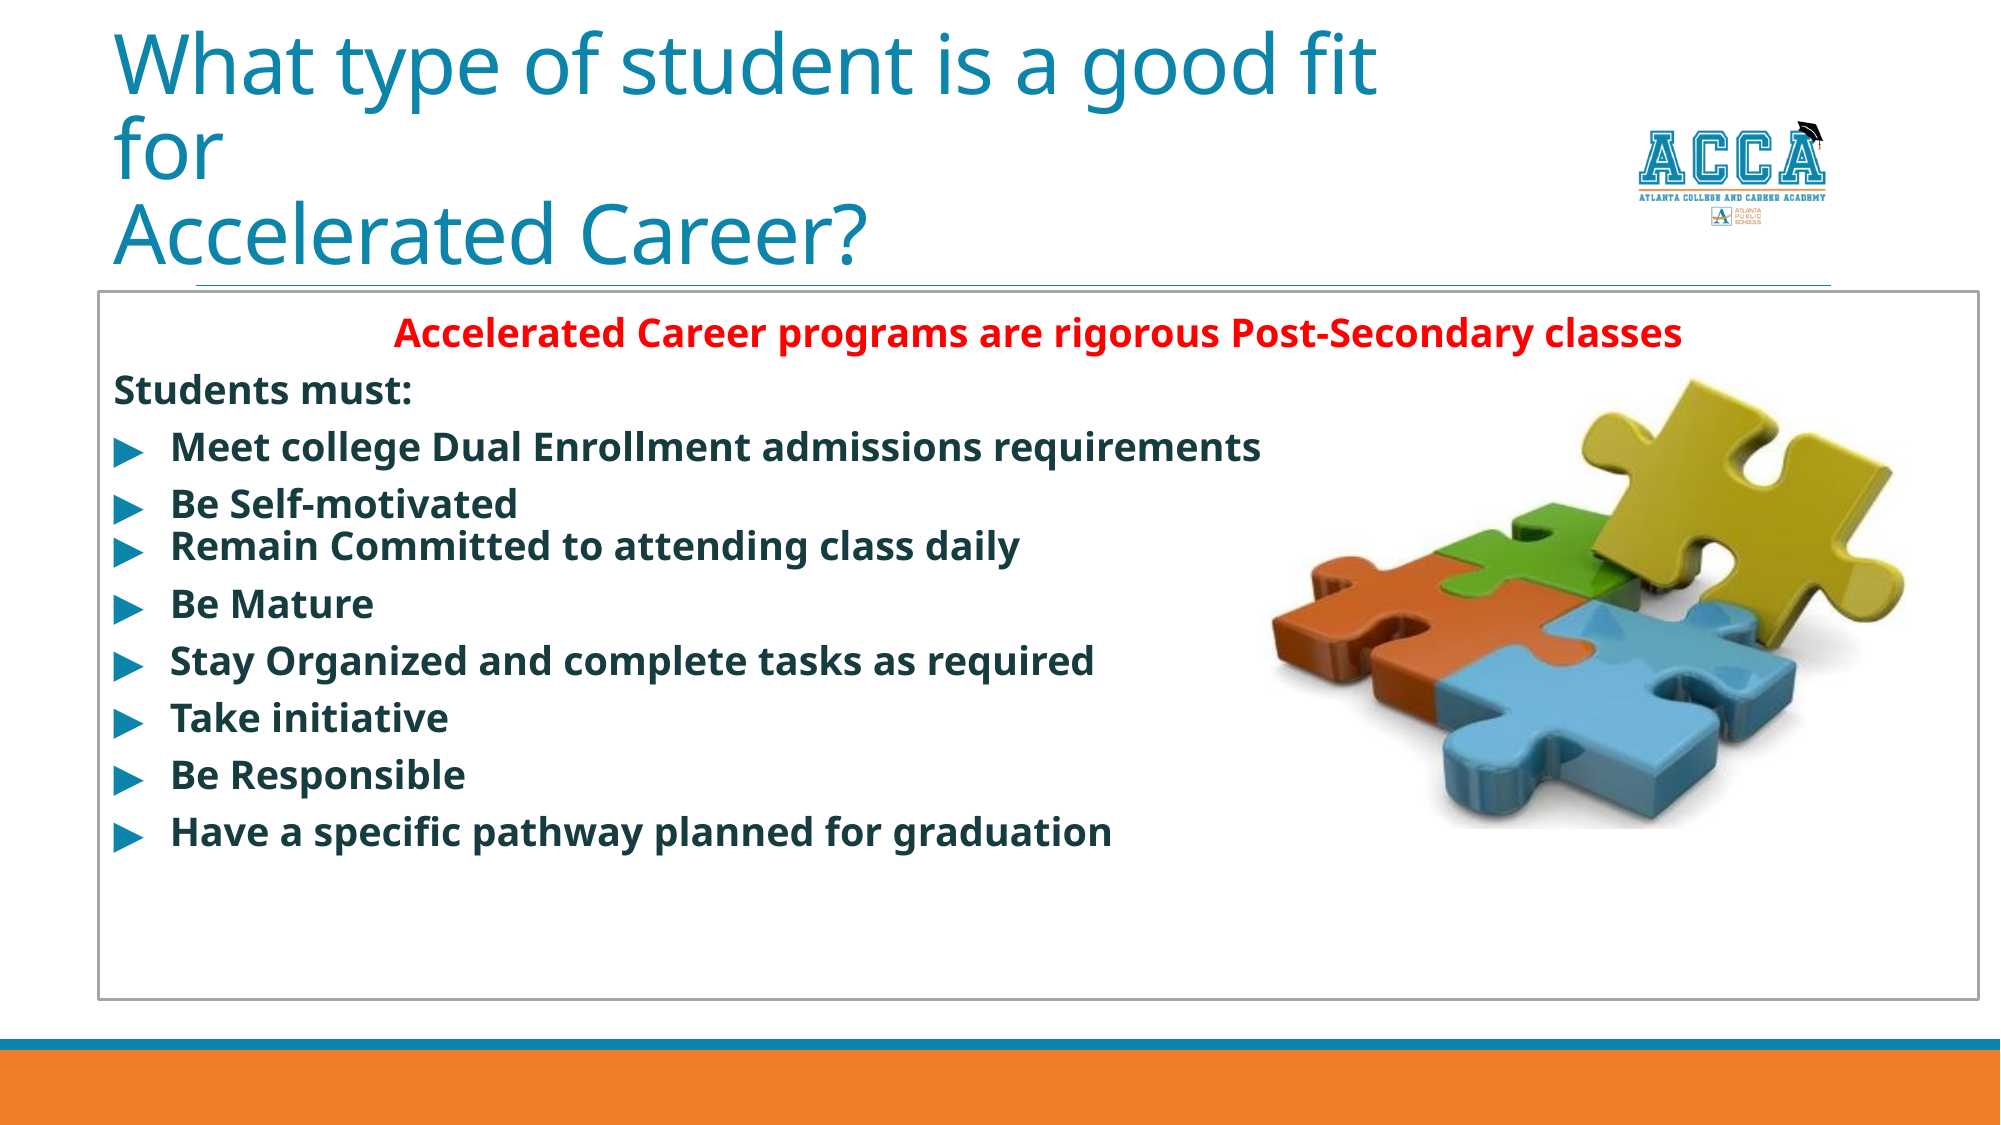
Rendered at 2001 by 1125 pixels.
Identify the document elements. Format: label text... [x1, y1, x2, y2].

list Accelerated Career programs are rigorous Post-Secondary classes Students must: Meet college Dual Enrollment admissions requirements Be Self-motivated Remain Committed to attending class daily Be Mature Stay Organized and complete tasks as required Take initiative Be Responsible Have a specific pathway planned for graduation [98, 291, 1979, 1000]
title What type of student is a good fit for Accelerated Career? [98, 96, 1477, 213]
picture [1260, 376, 1916, 829]
picture [1636, 113, 1831, 226]
